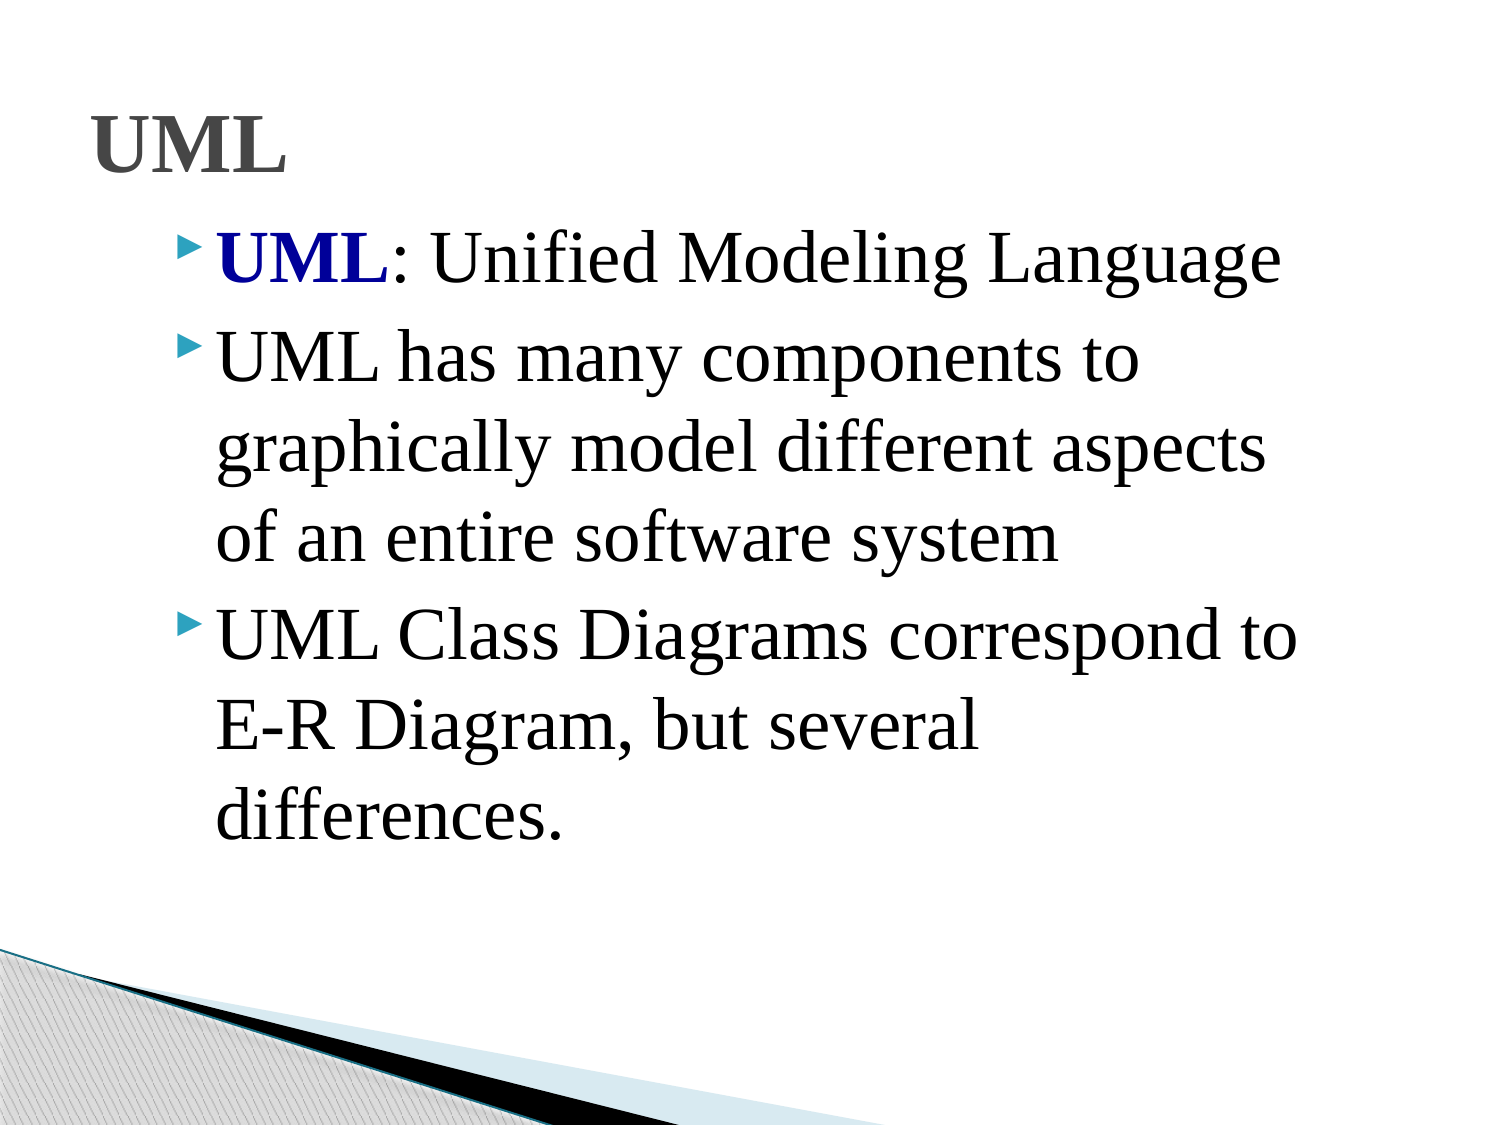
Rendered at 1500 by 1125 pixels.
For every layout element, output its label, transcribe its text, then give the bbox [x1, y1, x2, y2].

title UML [75, 45, 1425, 233]
list UML: Unified Modeling Language UML has many components to graphically model different aspects of an entire software system UML Class Diagrams correspond to E-R Diagram, but several differences. [140, 200, 1358, 1001]
